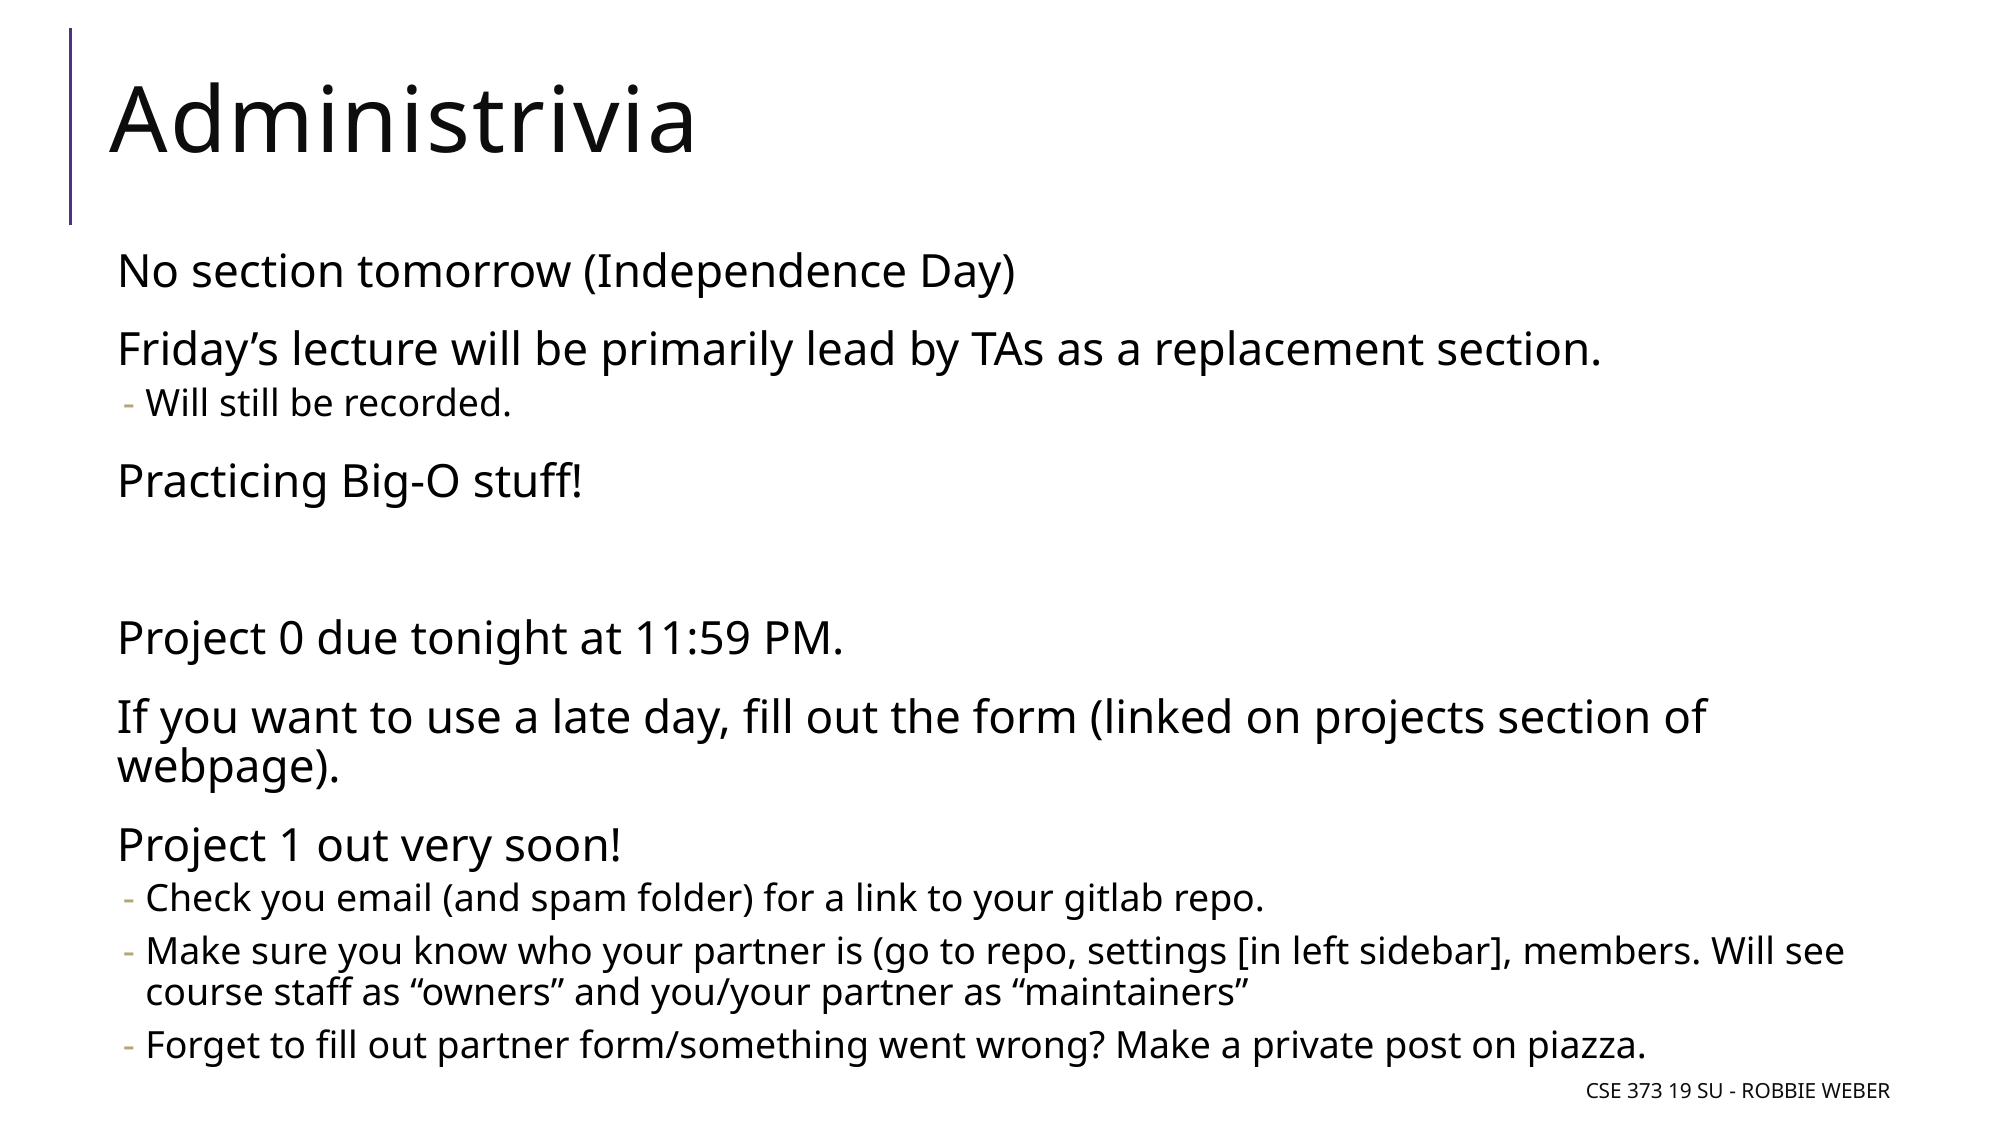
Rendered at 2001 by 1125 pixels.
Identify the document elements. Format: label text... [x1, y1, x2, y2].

title Administrivia [94, 43, 1930, 210]
footer CSE 373 19 Su - Robbie Weber [937, 1069, 1906, 1115]
list No section tomorrow (Independence Day) Friday’s lecture will be primarily lead by TAs as a replacement section. Will still be recorded. Practicing Big-O stuff! Project 0 due tonight at 11:59 PM. If you want to use a late day, fill out the form (linked on projects section of webpage). Project 1 out very soon! Check you email (and spam folder) for a link to your gitlab repo. Make sure you know who your partner is (go to repo, settings [in left sidebar], members. Will see course staff as “owners” and you/your partner as “maintainers” Forget to fill out partner form/something went wrong? Make a private post on piazza. [94, 240, 1930, 1035]
